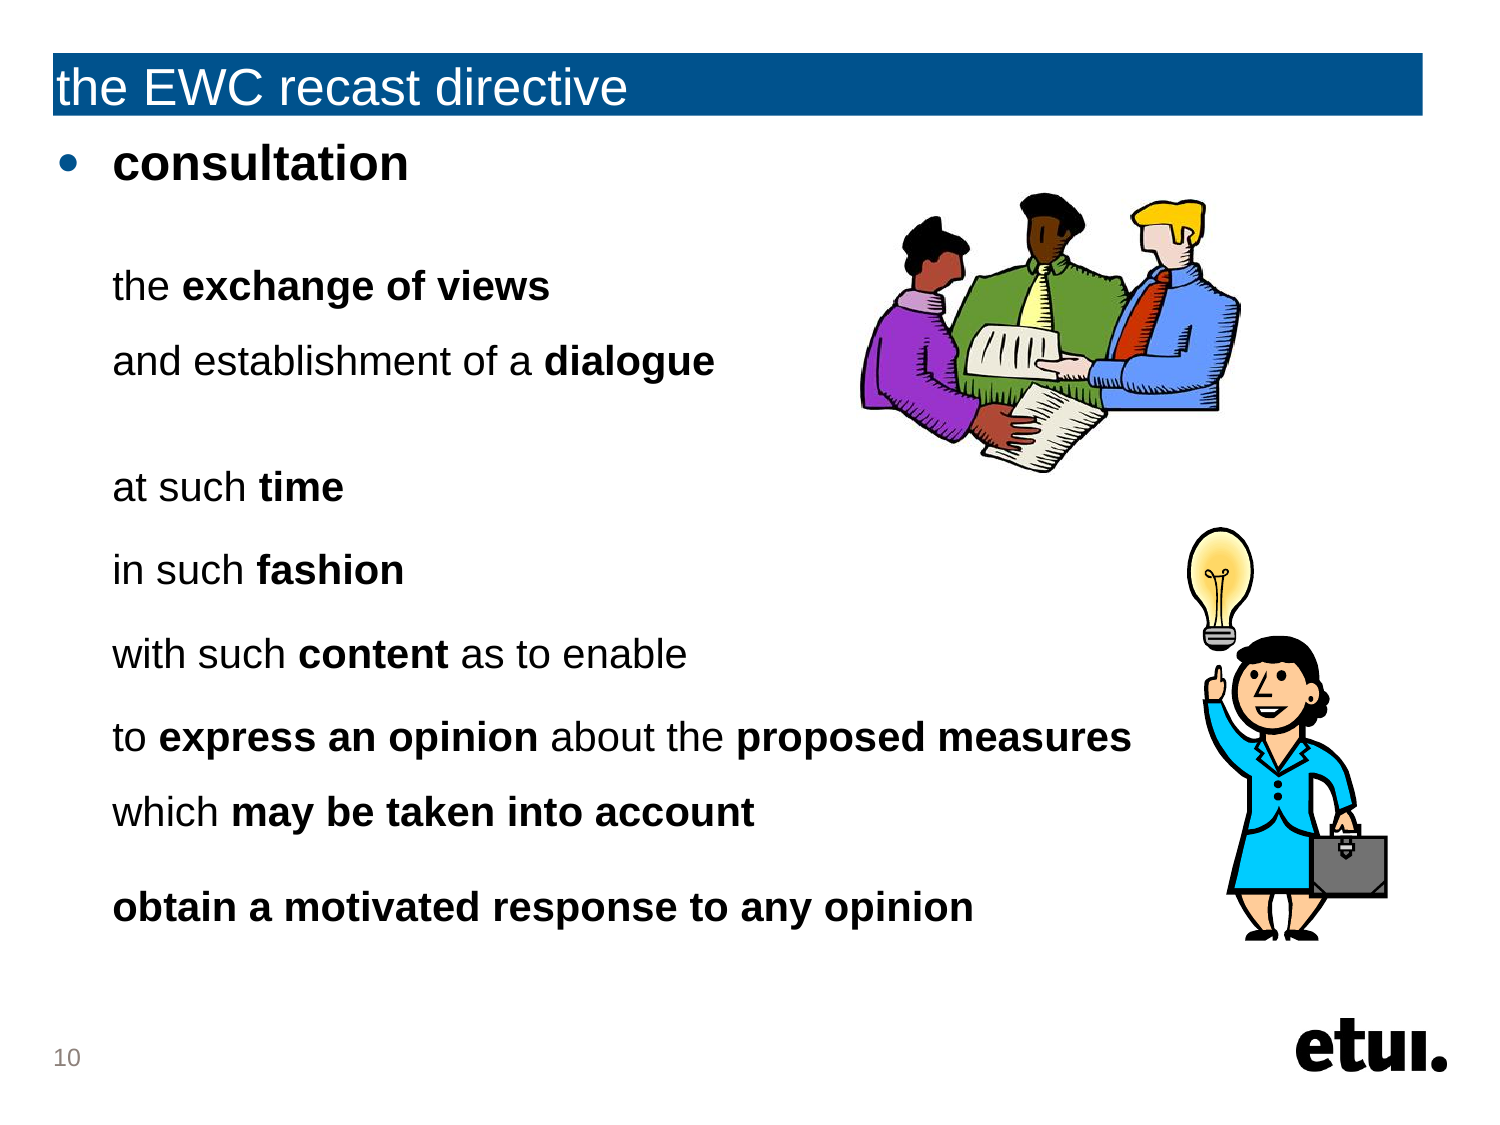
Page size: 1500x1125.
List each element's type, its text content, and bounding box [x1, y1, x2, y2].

picture [1296, 1018, 1447, 1072]
title the EWC recast directive [52, 52, 1423, 116]
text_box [1186, 526, 1388, 941]
list consultation the exchange of views and establishment of a dialogue at such time in such fashion with such content as to enable to express an opinion about the proposed measures which may be taken into account obtain a motivated response to any opinion [52, 136, 1423, 965]
picture [855, 184, 1241, 480]
slide_number 10 [53, 1018, 113, 1072]
